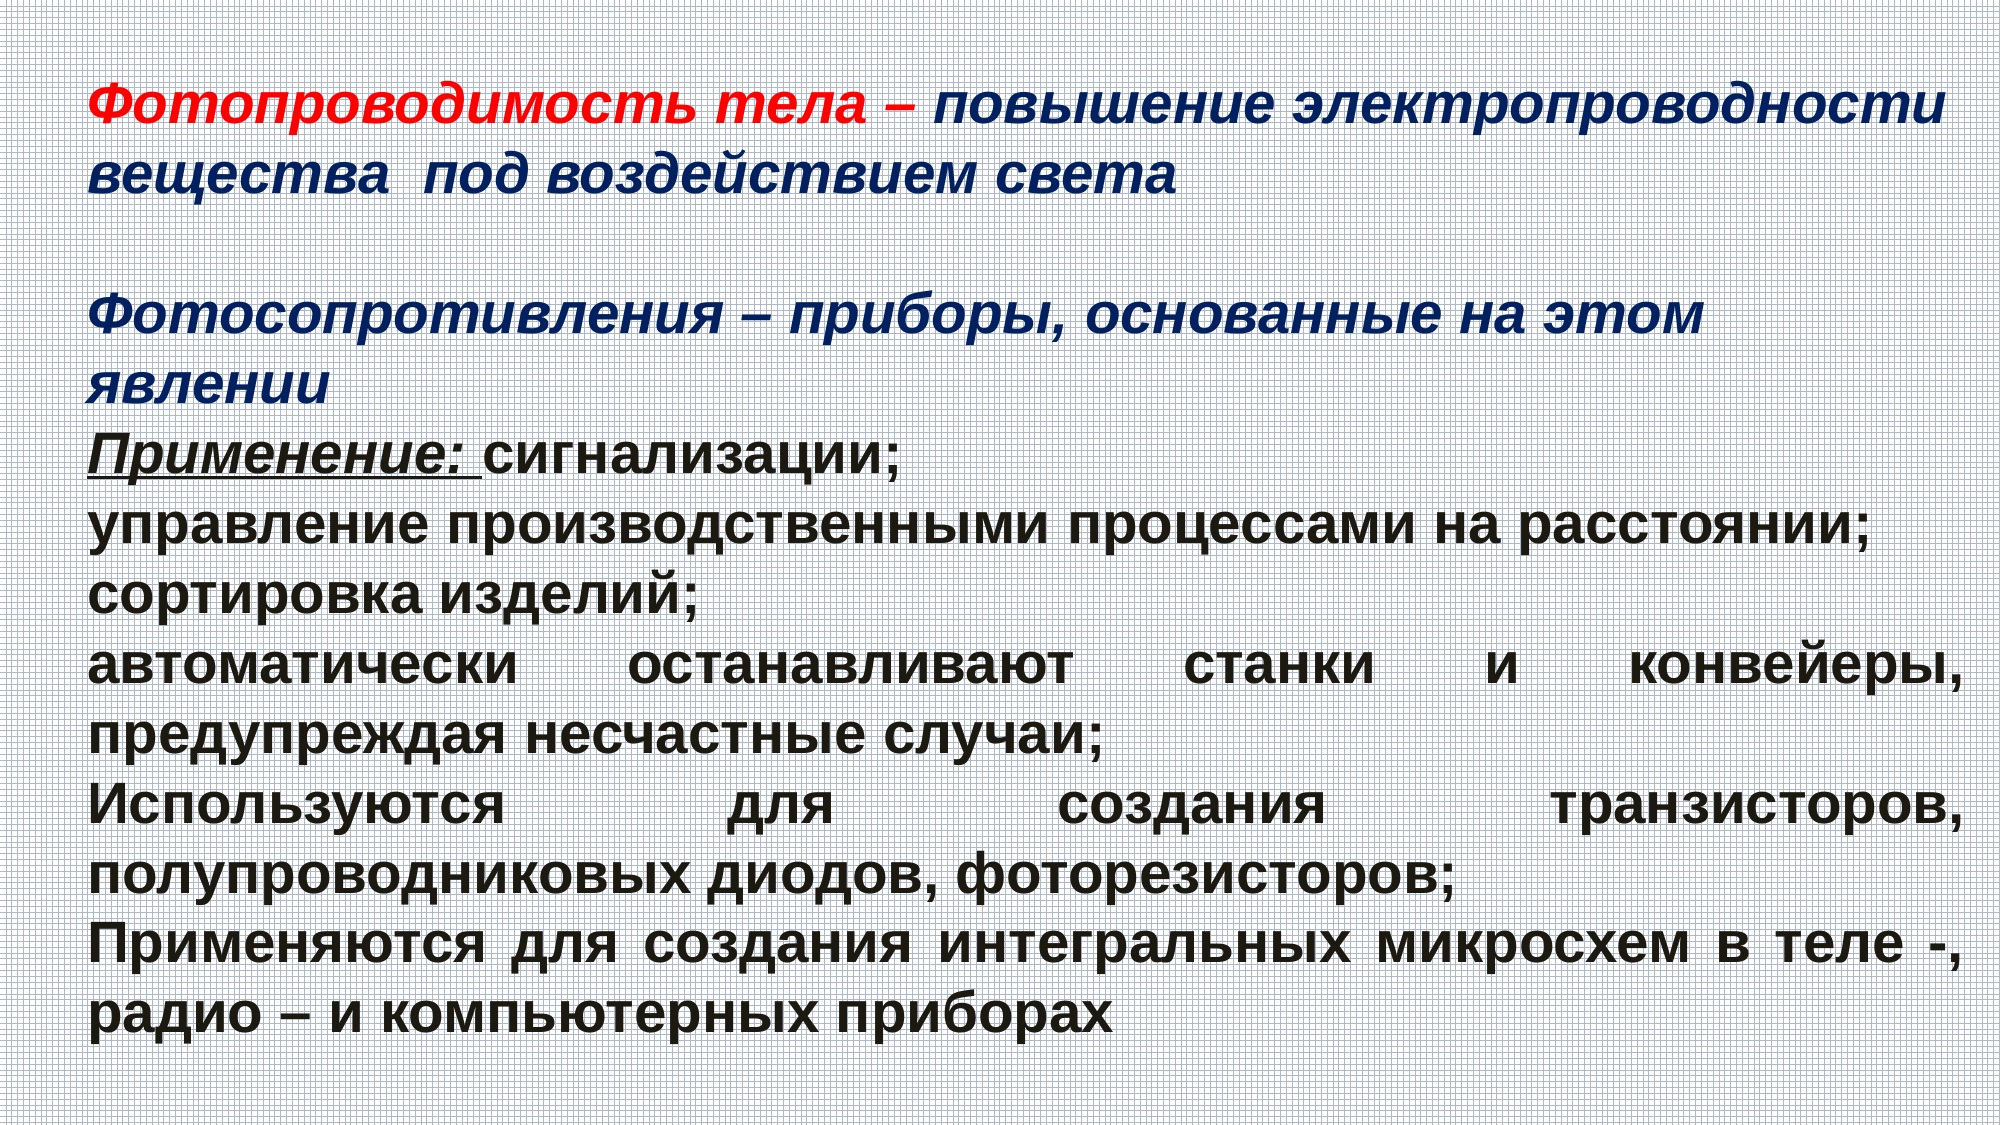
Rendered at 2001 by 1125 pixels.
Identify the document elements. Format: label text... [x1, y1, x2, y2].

text_box Фотопроводимость тела – повышение электропроводности вещества под воздействием света Фотосопротивления – приборы, основанные на этом явлении Применение: сигнализации; управление производственными процессами на расстоянии; сортировка изделий; автоматически останавливают станки и конвейеры, предупреждая несчастные случаи; Используются для создания транзисторов, полупроводниковых диодов, фоторезисторов; Применяются для создания интегральных микросхем в теле -, радио – и компьютерных приборах [72, 57, 1980, 1052]
